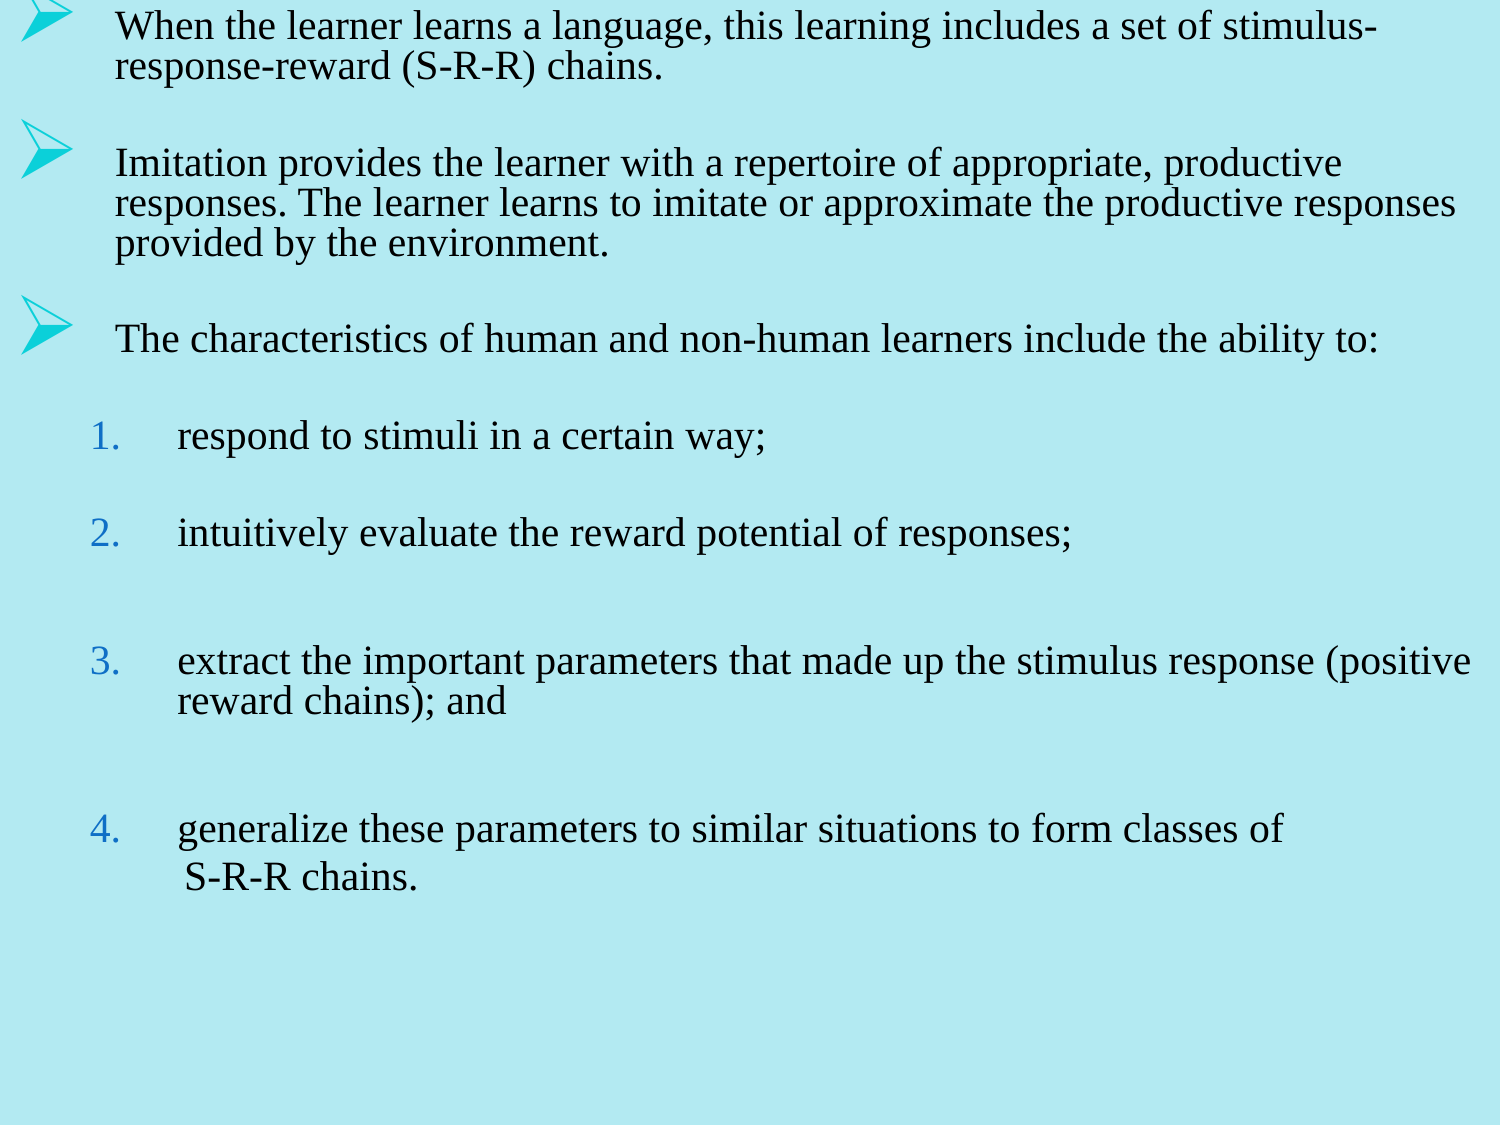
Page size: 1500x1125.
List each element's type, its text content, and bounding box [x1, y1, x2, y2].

list When the learner learns a language, this learning includes a set of stimulus-response-reward (S-R-R) chains. Imitation provides the learner with a repertoire of appropriate, productive responses. The learner learns to imitate or approximate the productive responses provided by the environment. The characteristics of human and non-human learners include the ability to: respond to stimuli in a certain way; intuitively evaluate the reward potential of responses; extract the important parameters that made up the stimulus response (positive reward chains); and generalize these parameters to similar situations to form classes of S-R-R chains. [0, 0, 1500, 1125]
